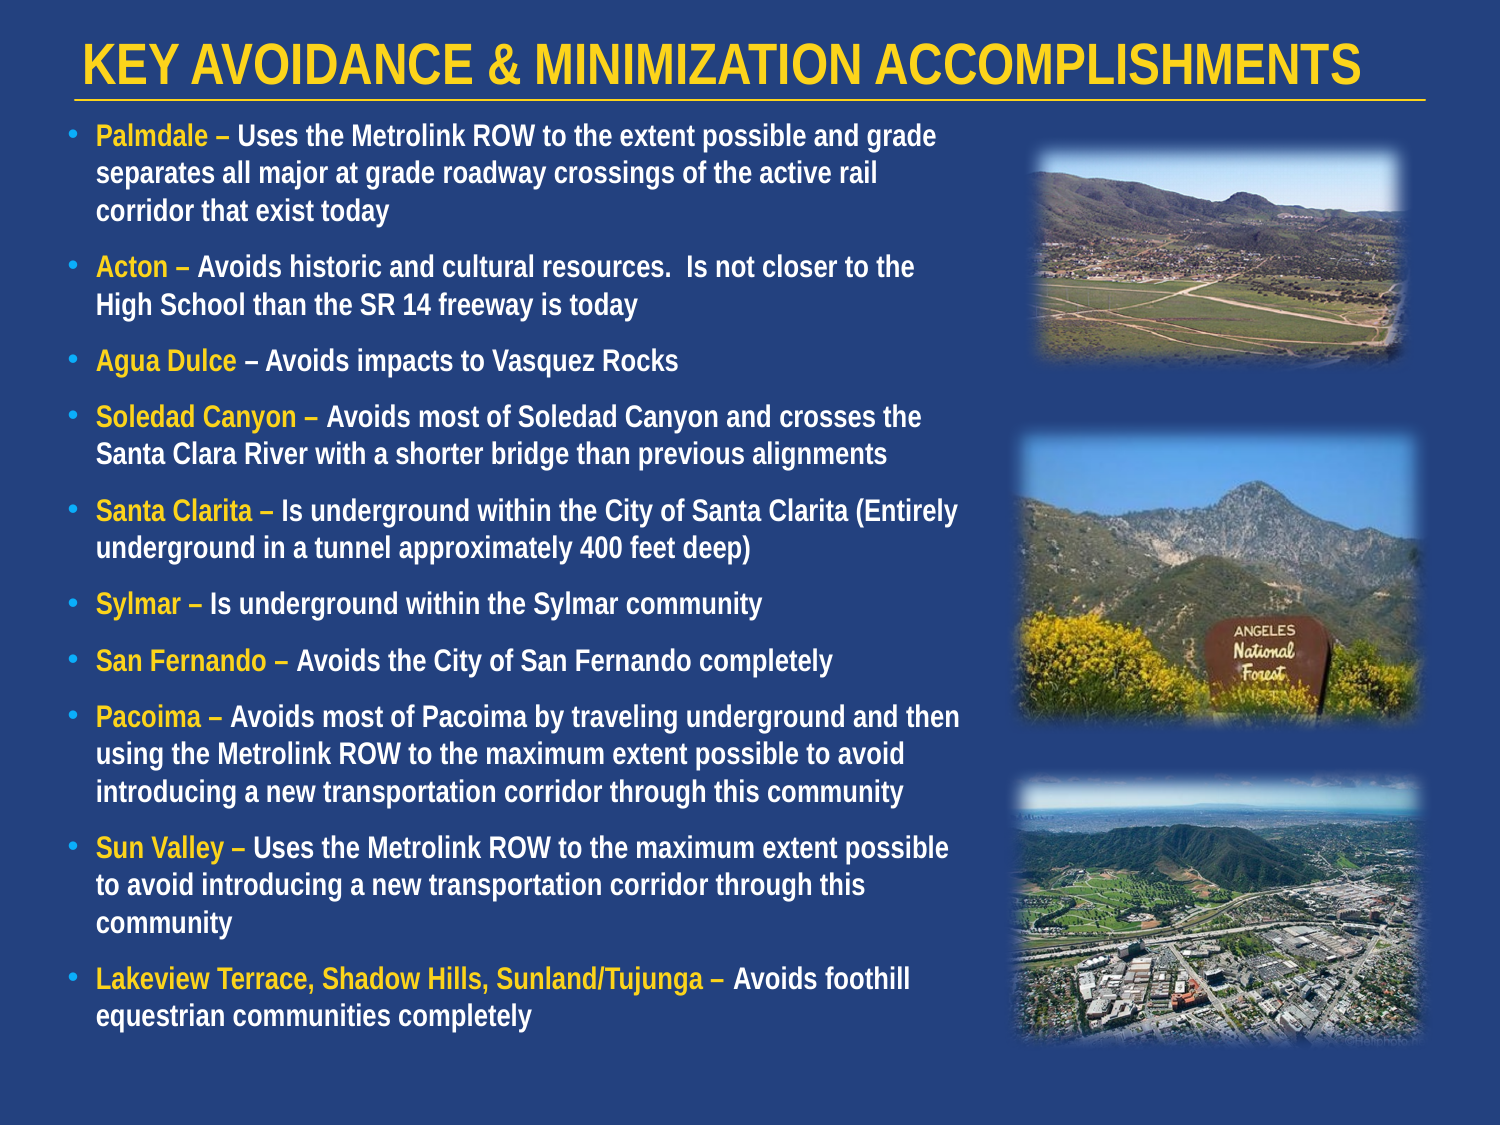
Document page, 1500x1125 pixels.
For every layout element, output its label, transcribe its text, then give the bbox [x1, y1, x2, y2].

picture [0, 0, 1500, 1125]
title KEY AVOIDANCE & MINIMIZATION ACCOMPLISHMENTS [57, 16, 1456, 104]
list Palmdale – Uses the Metrolink ROW to the extent possible and grade separates all major at grade roadway crossings of the active rail corridor that exist today Acton – Avoids historic and cultural resources. Is not closer to the High School than the SR 14 freeway is today Agua Dulce – Avoids impacts to Vasquez Rocks Soledad Canyon – Avoids most of Soledad Canyon and crosses the Santa Clara River with a shorter bridge than previous alignments Santa Clarita – Is underground within the City of Santa Clarita (Entirely underground in a tunnel approximately 400 feet deep) Sylmar – Is underground within the Sylmar community San Fernando – Avoids the City of San Fernando completely Pacoima – Avoids most of Pacoima by traveling underground and then using the Metrolink ROW to the maximum extent possible to avoid introducing a new transportation corridor through this community Sun Valley – Uses the Metrolink ROW to the maximum extent possible to avoid introducing a new transportation corridor through this community Lakeview Terrace, Shadow Hills, Sunland/Tujunga – Avoids foothill equestrian communities completely [52, 107, 981, 1104]
